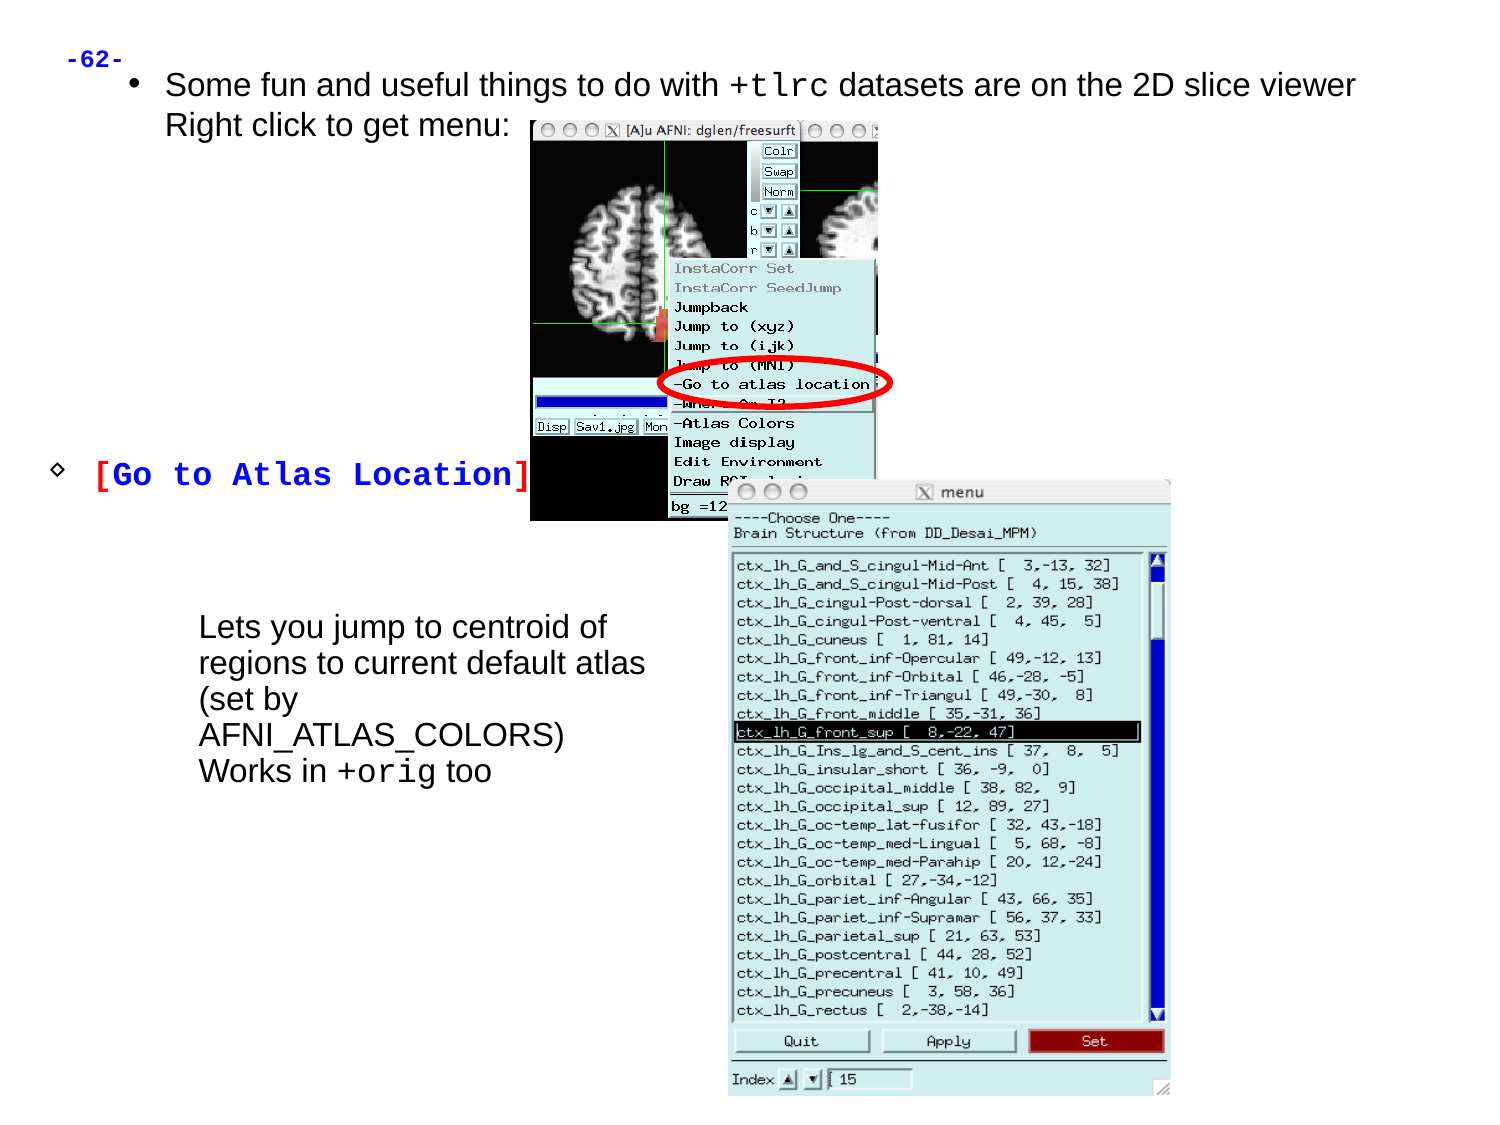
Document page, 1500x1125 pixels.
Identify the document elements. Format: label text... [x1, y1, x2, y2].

text_box Some fun and useful things to do with +tlrc datasets are on the 2D slice viewer Right click to get menu: [112, 55, 1388, 168]
text_box [883, 374, 891, 391]
picture [529, 119, 1171, 1096]
text_box [Go to Atlas Location] [0, 449, 612, 542]
text_box Lets you jump to centroid of regions to current default atlas (set by AFNI_ATLAS_COLORS) Works in +orig too [145, 602, 677, 1047]
